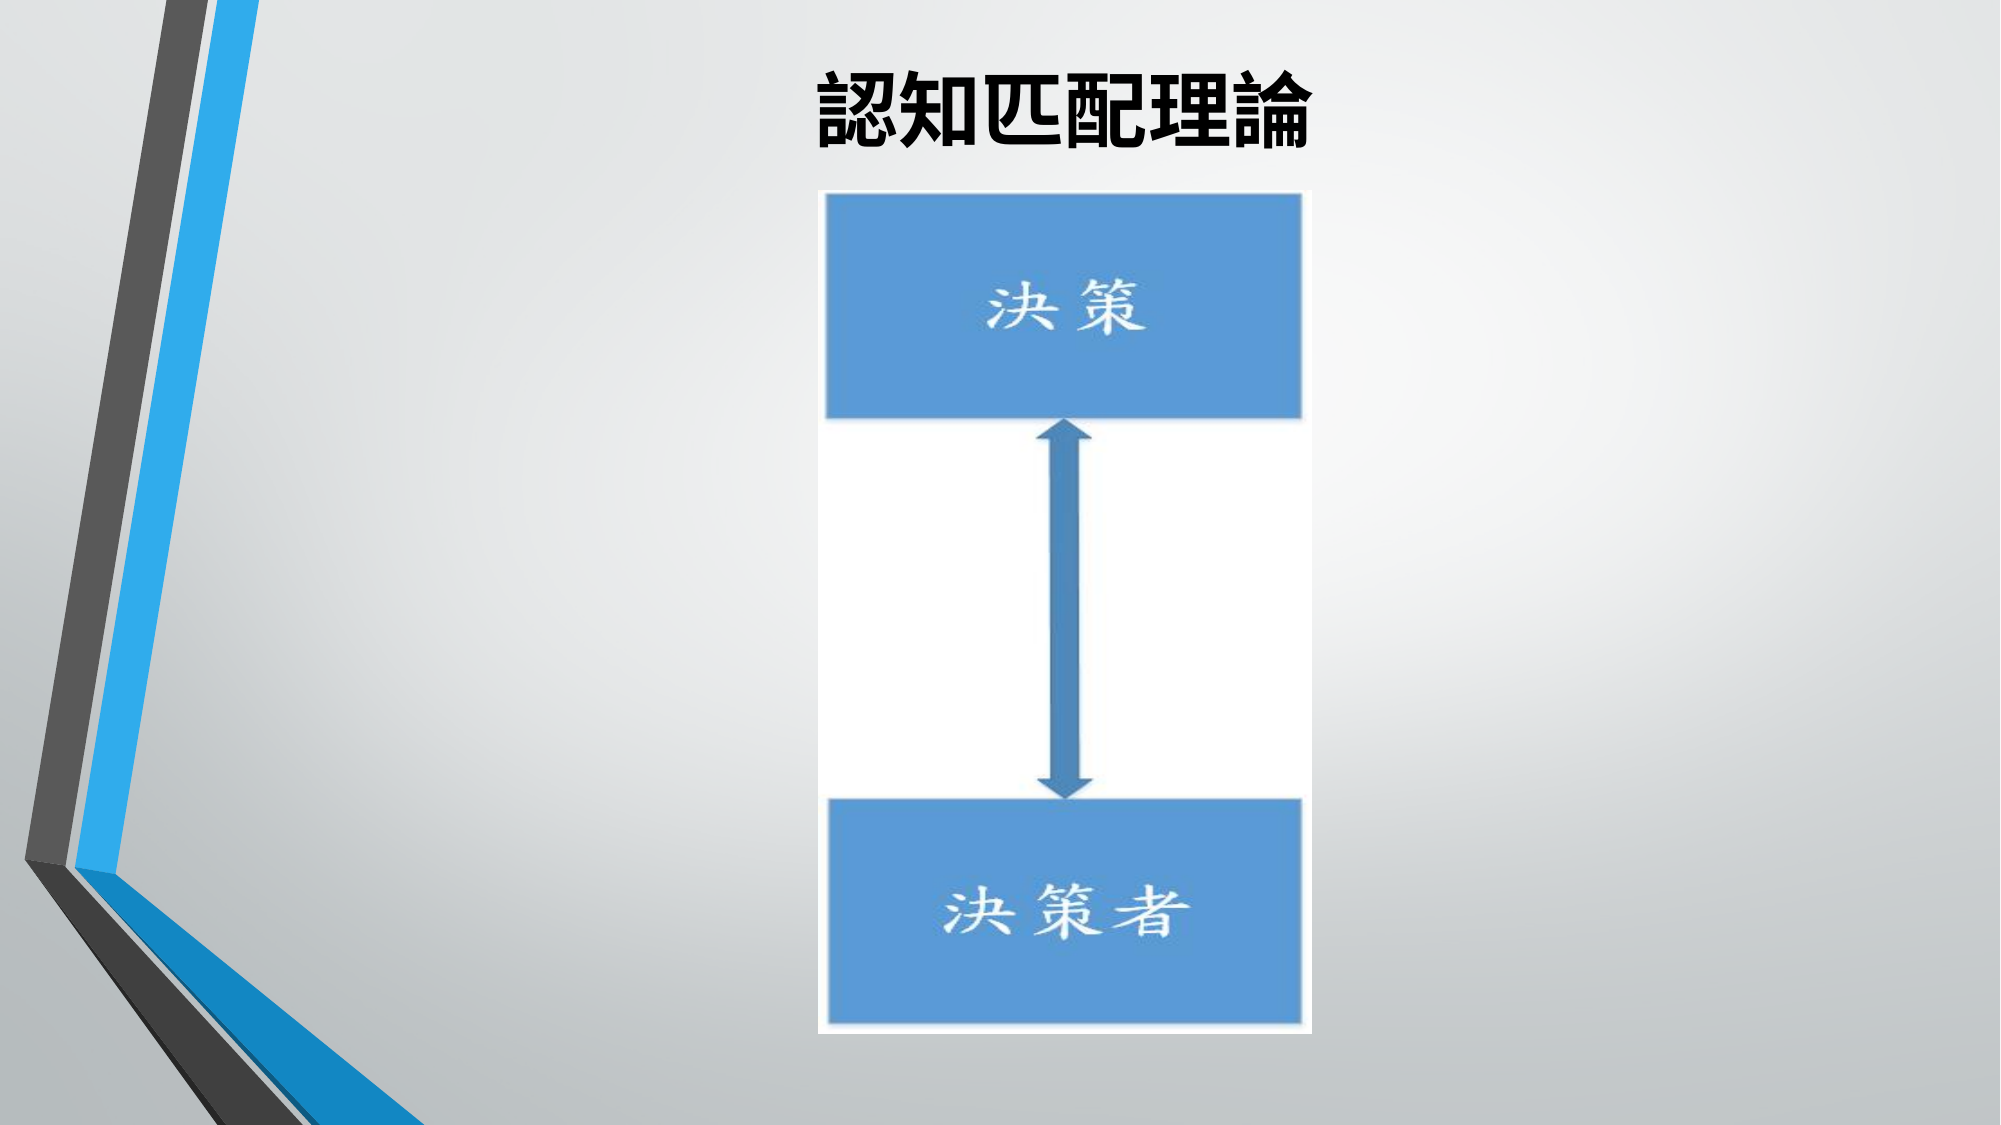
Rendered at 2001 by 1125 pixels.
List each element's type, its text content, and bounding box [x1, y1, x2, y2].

title 認知匹配理論 [243, 25, 1887, 191]
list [818, 189, 1313, 1034]
